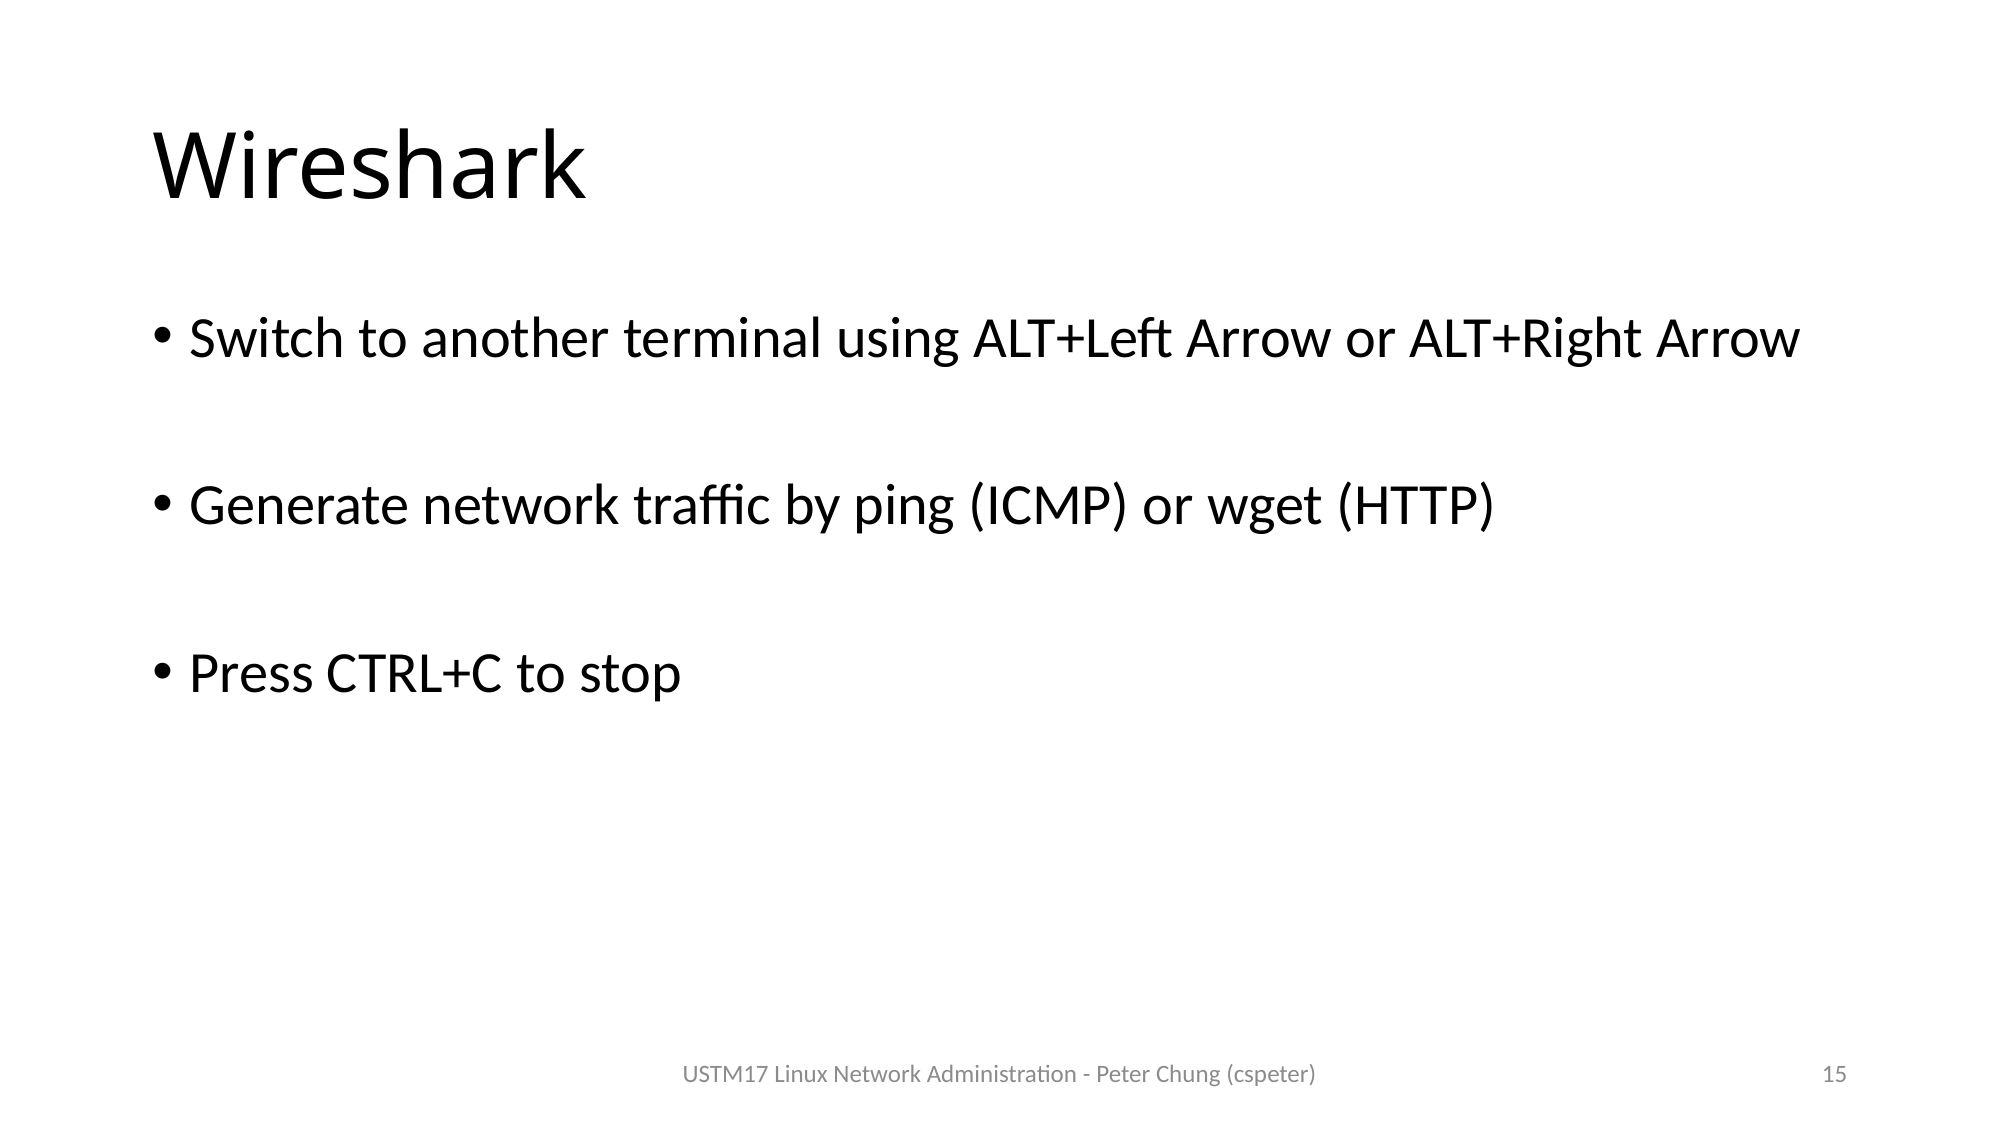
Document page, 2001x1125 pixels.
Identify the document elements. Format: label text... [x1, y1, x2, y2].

slide_number 15 [1412, 1042, 1863, 1103]
footer USTM17 Linux Network Administration - Peter Chung (cspeter) [662, 1042, 1338, 1103]
list Switch to another terminal using ALT+Left Arrow or ALT+Right Arrow Generate network traffic by ping (ICMP) or wget (HTTP) Press CTRL+C to stop [137, 299, 1863, 1014]
title Wireshark [137, 59, 1863, 278]
